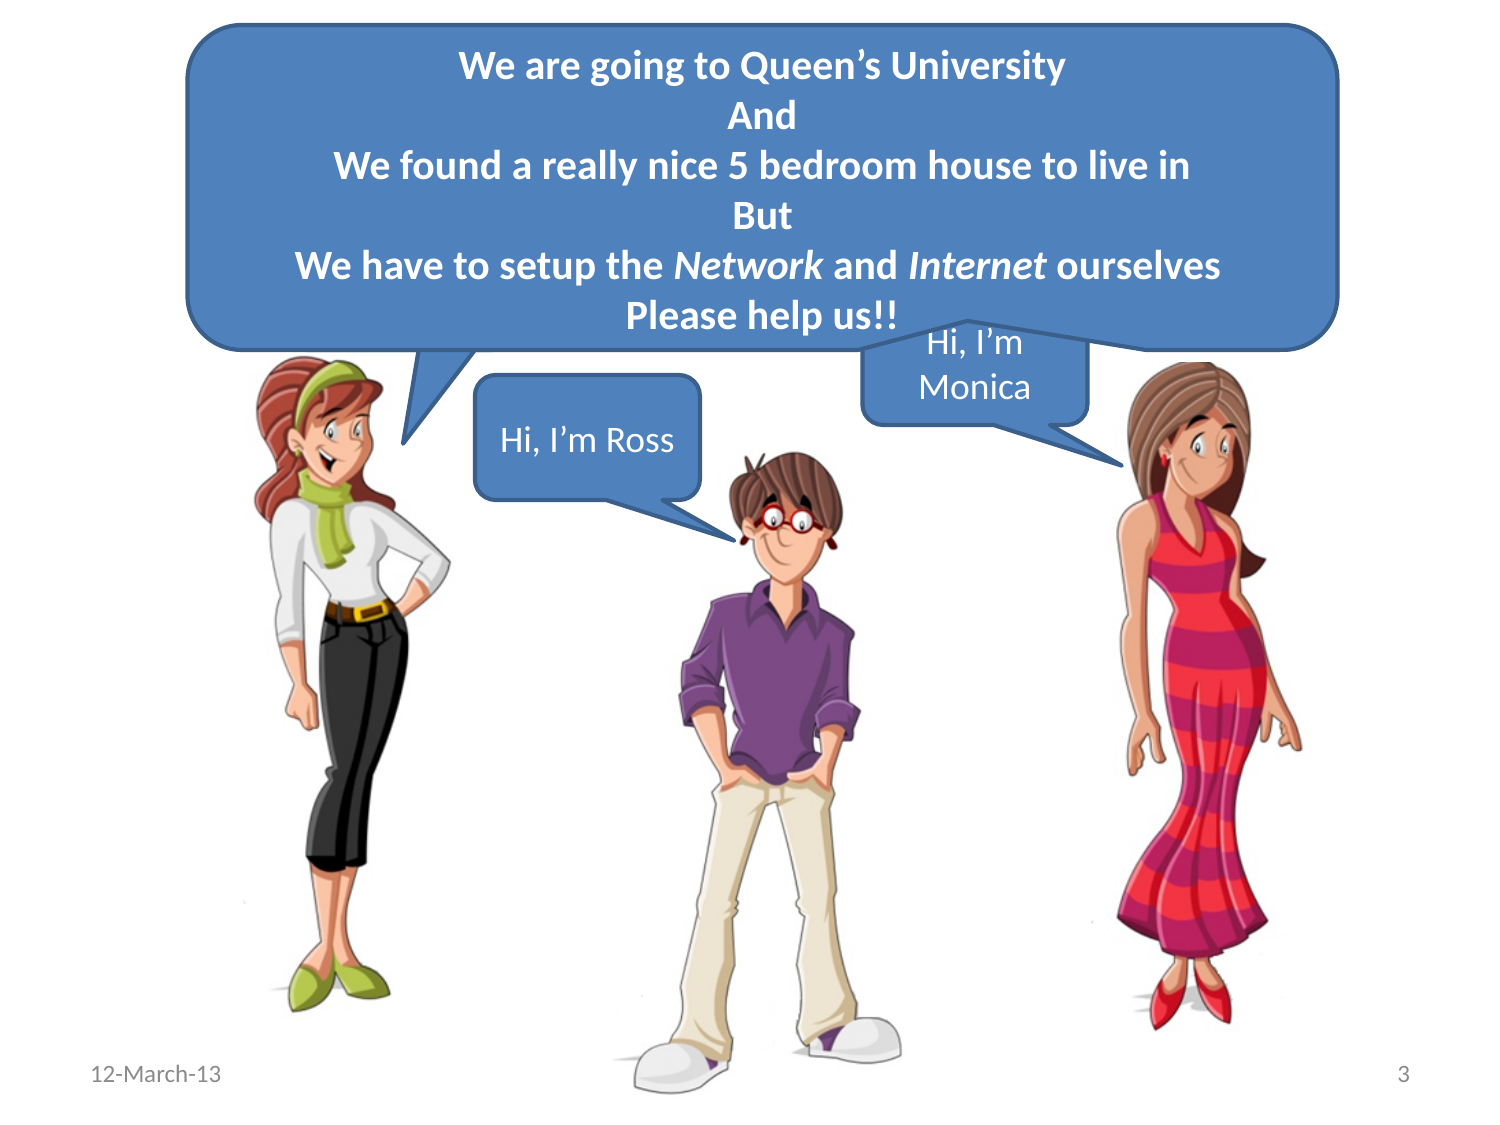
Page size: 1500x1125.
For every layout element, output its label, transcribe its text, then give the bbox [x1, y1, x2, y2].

text_box We are going to Queen’s University And We found a really nice 5 bedroom house to live in But We have to setup the Network and Internet ourselves Please help us!! [185, 22, 1340, 353]
picture [237, 337, 463, 1024]
picture [1074, 362, 1322, 1049]
text_box Hi, I’m Ross [472, 372, 703, 503]
slide_number 3 [1074, 1042, 1425, 1103]
slide_number 12-March-13 [75, 1042, 425, 1103]
picture [612, 449, 925, 1101]
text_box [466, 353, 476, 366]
text_box Hi, I’m Monica [860, 324, 1090, 452]
